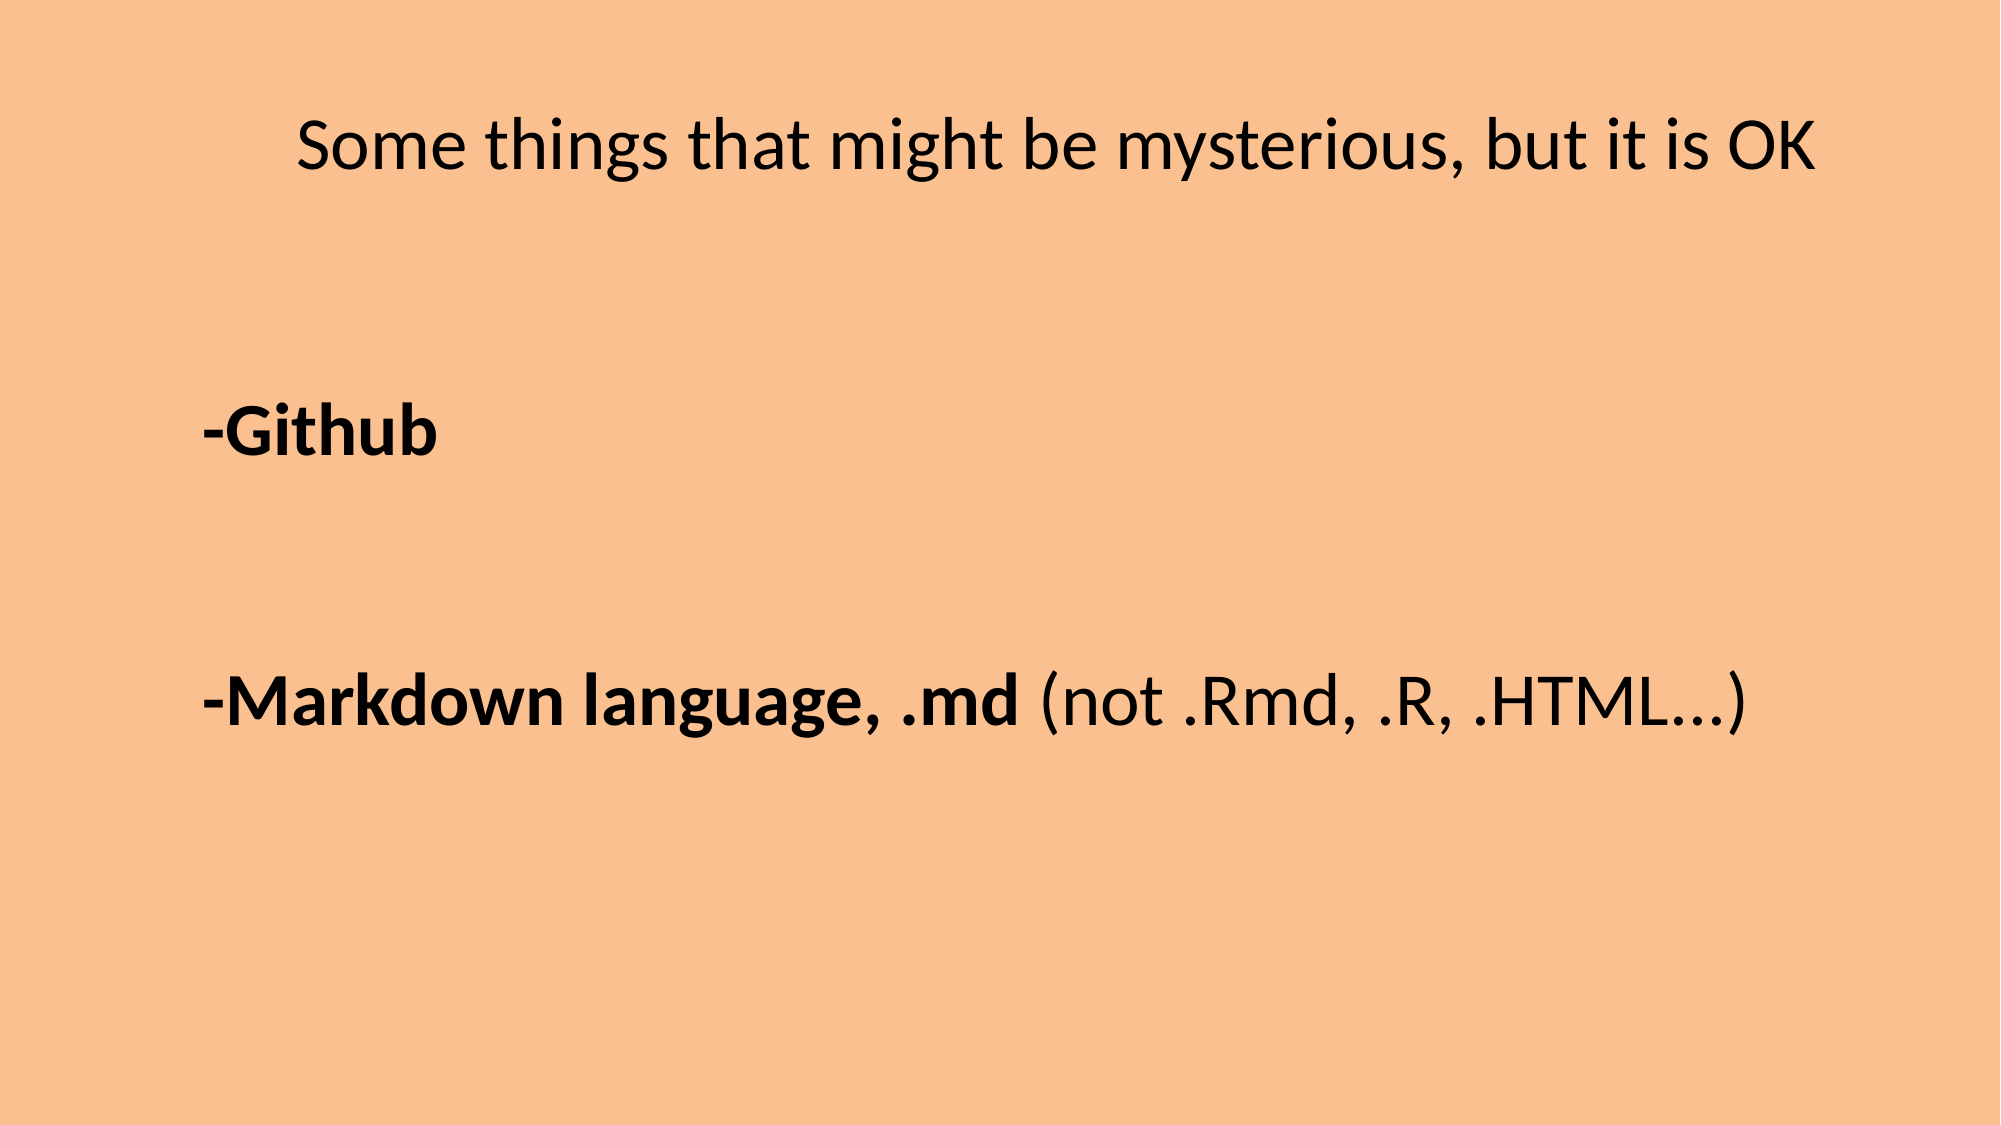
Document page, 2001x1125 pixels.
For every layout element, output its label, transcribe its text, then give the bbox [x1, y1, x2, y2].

text_box -Github -Markdown language, .md (not .Rmd, .R, .HTML...) [187, 373, 1838, 748]
text_box Some things that might be mysterious, but it is OK [281, 87, 1833, 193]
